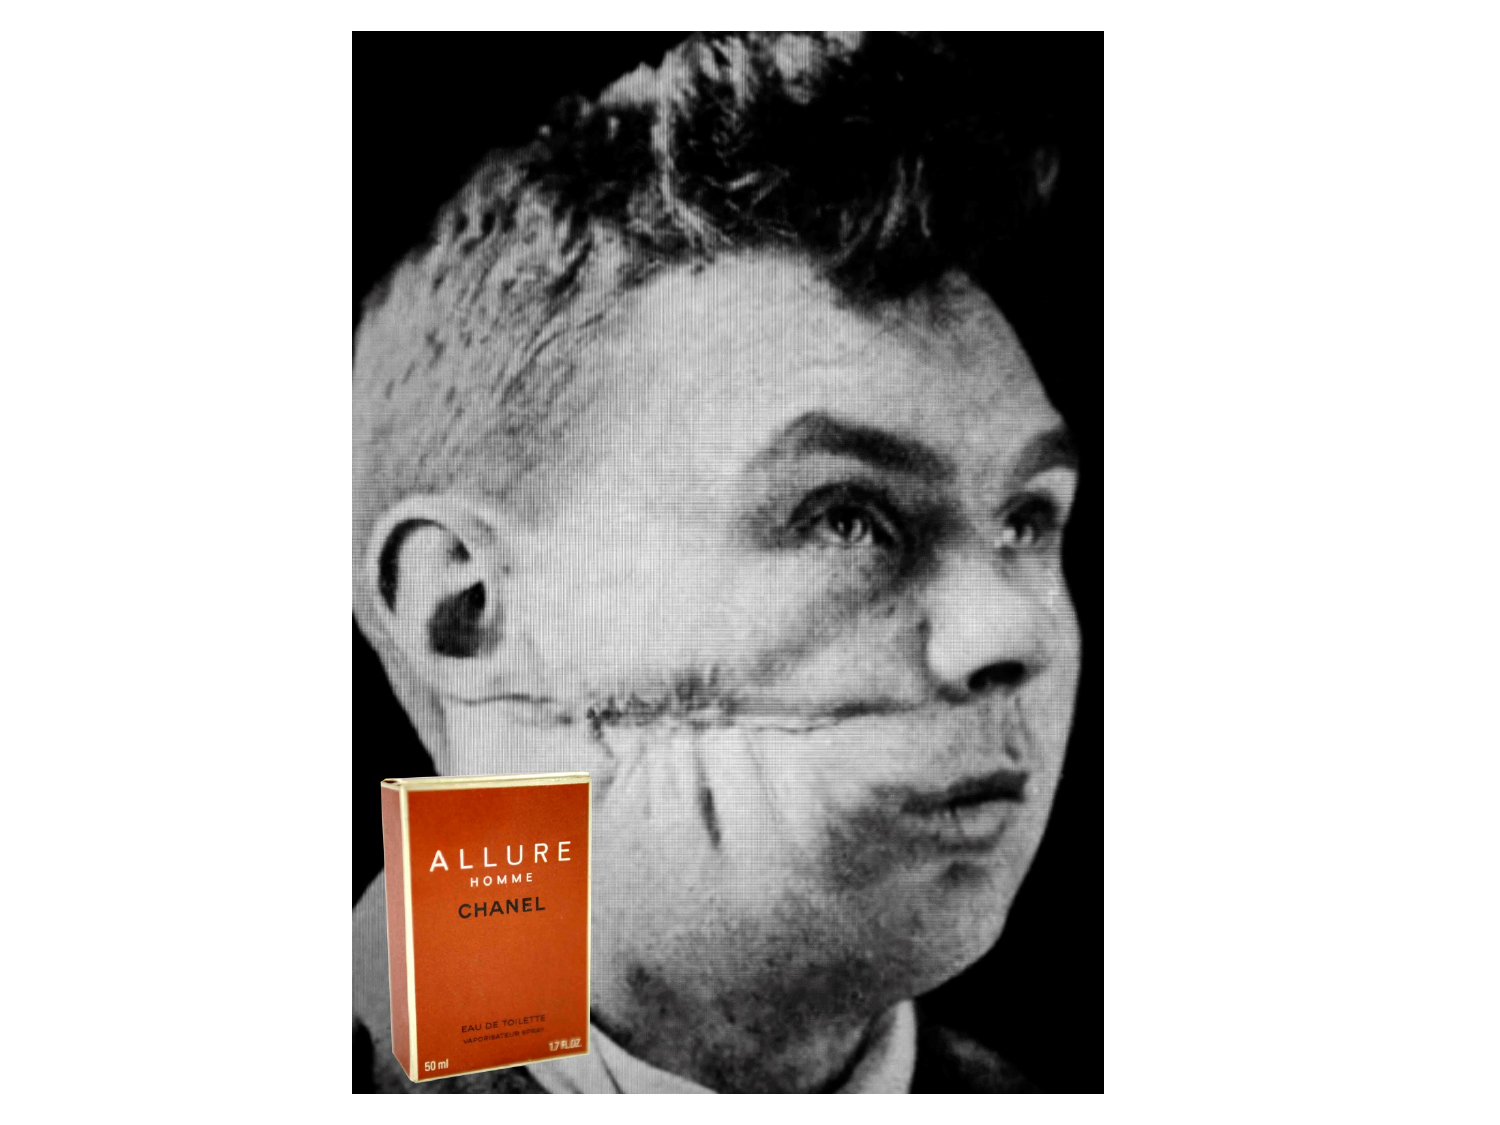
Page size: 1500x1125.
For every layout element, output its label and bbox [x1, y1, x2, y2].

picture [351, 30, 1105, 1095]
